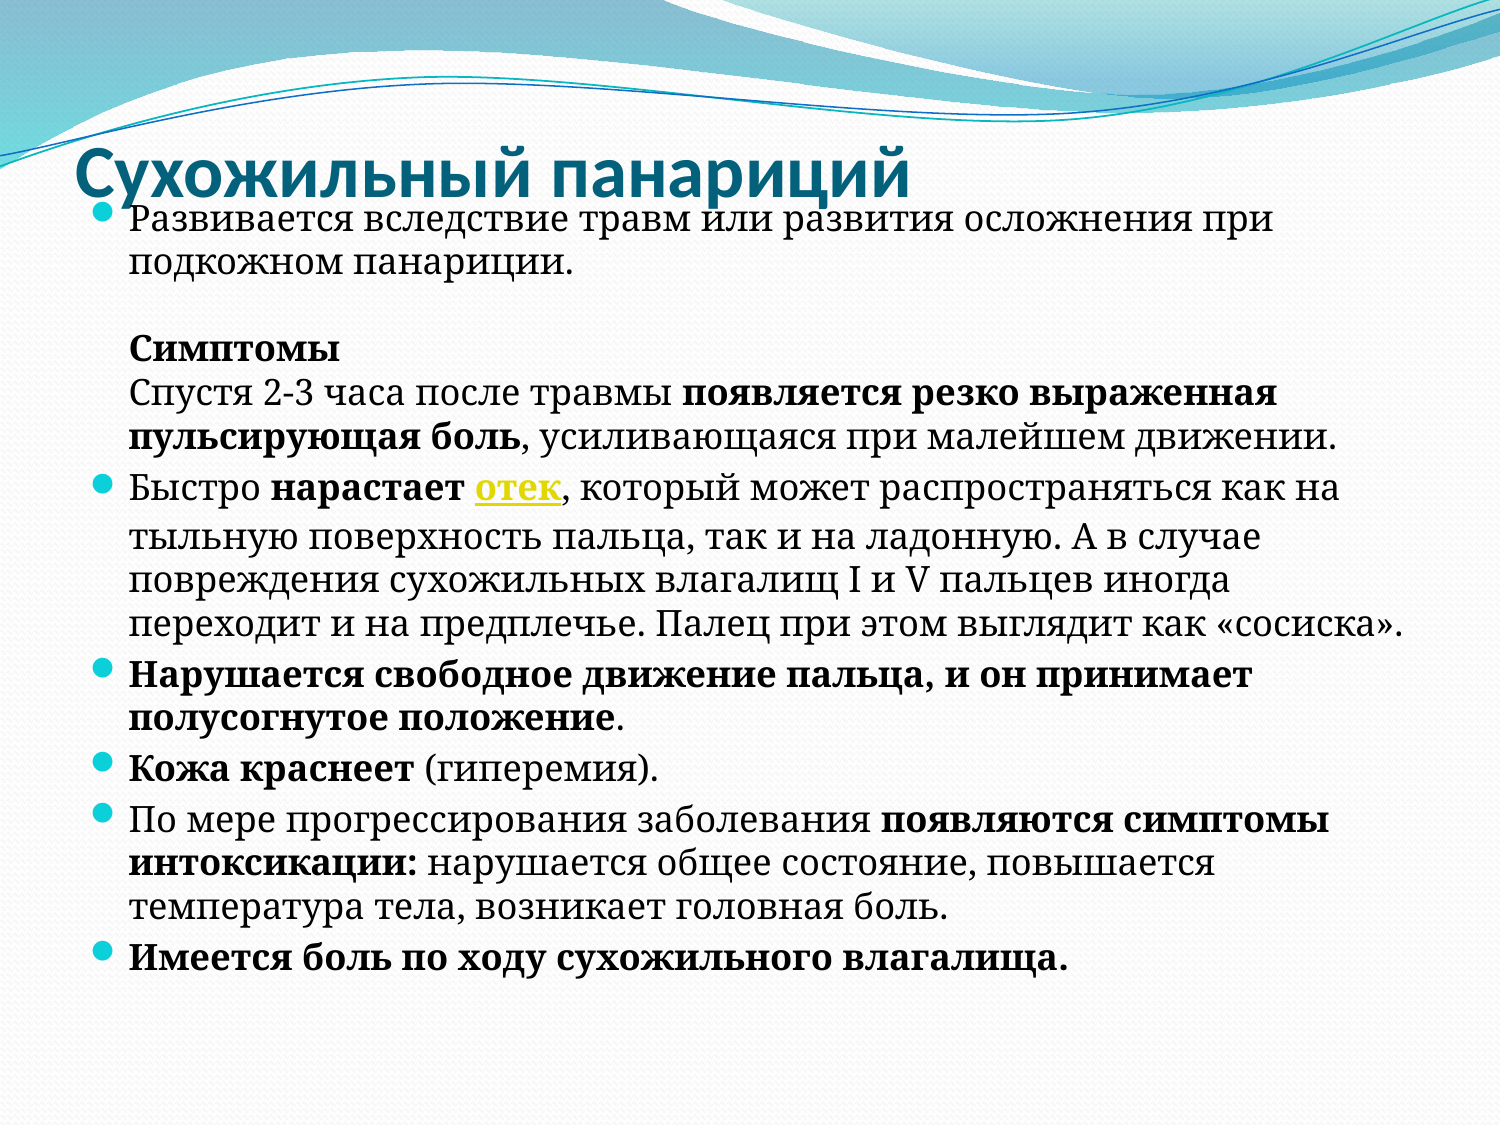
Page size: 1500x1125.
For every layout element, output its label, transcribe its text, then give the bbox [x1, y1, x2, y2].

list Развивается вследствие травм или развития осложнения при подкожном панариции. Симптомы Спустя 2-3 часа после травмы появляется резко выраженная пульсирующая боль, усиливающаяся при малейшем движении. Быстро нарастает отек, который может распространяться как на тыльную поверхность пальца, так и на ладонную. А в случае повреждения сухожильных влагалищ I и V пальцев иногда переходит и на предплечье. Палец при этом выглядит как «сосиска». Нарушается свободное движение пальца, и он принимает полусогнутое положение. Кожа краснеет (гиперемия). По мере прогрессирования заболевания появляются симптомы интоксикации: нарушается общее состояние, повышается температура тела, возникает головная боль. Имеется боль по ходу сухожильного влагалища. [75, 187, 1425, 1005]
title Сухожильный панариций [75, 115, 1425, 187]
